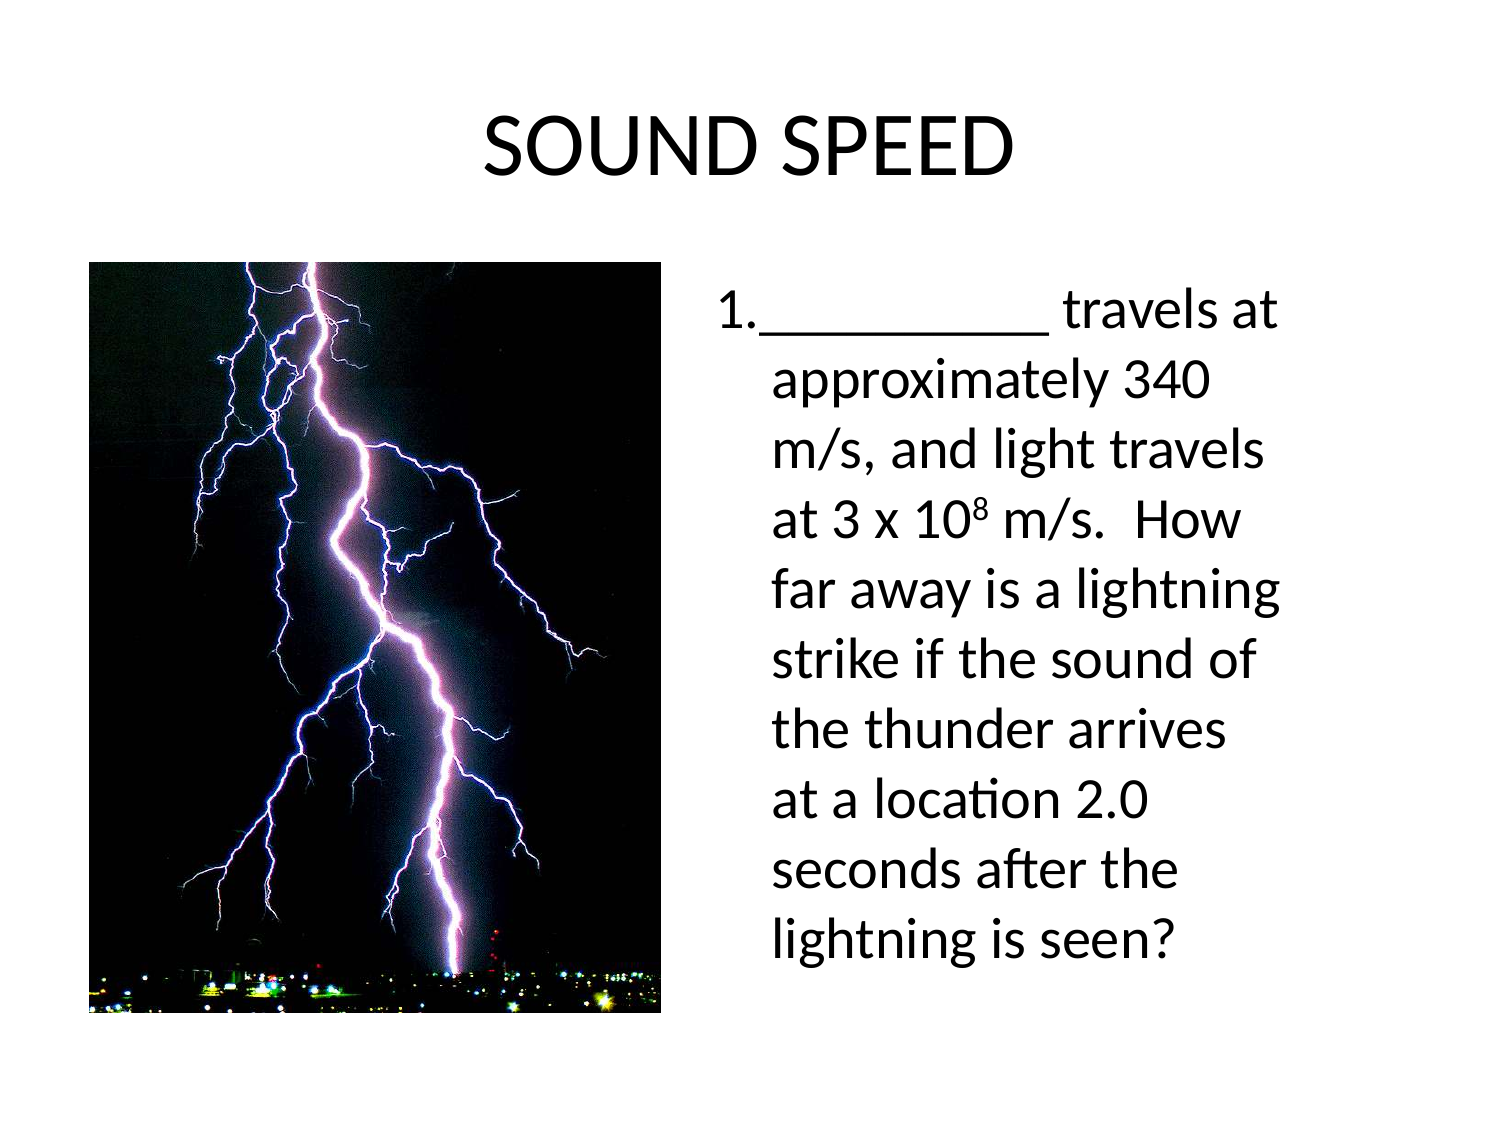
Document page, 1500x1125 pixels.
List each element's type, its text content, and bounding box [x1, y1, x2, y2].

list 1.__________ travels at approximately 340 m/s, and light travels at 3 x 108 m/s. How far away is a lightning strike if the sound of the thunder arrives at a location 2.0 seconds after the lightning is seen? [700, 262, 1301, 1013]
title SOUND SPEED [75, 45, 1425, 233]
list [89, 262, 661, 1013]
